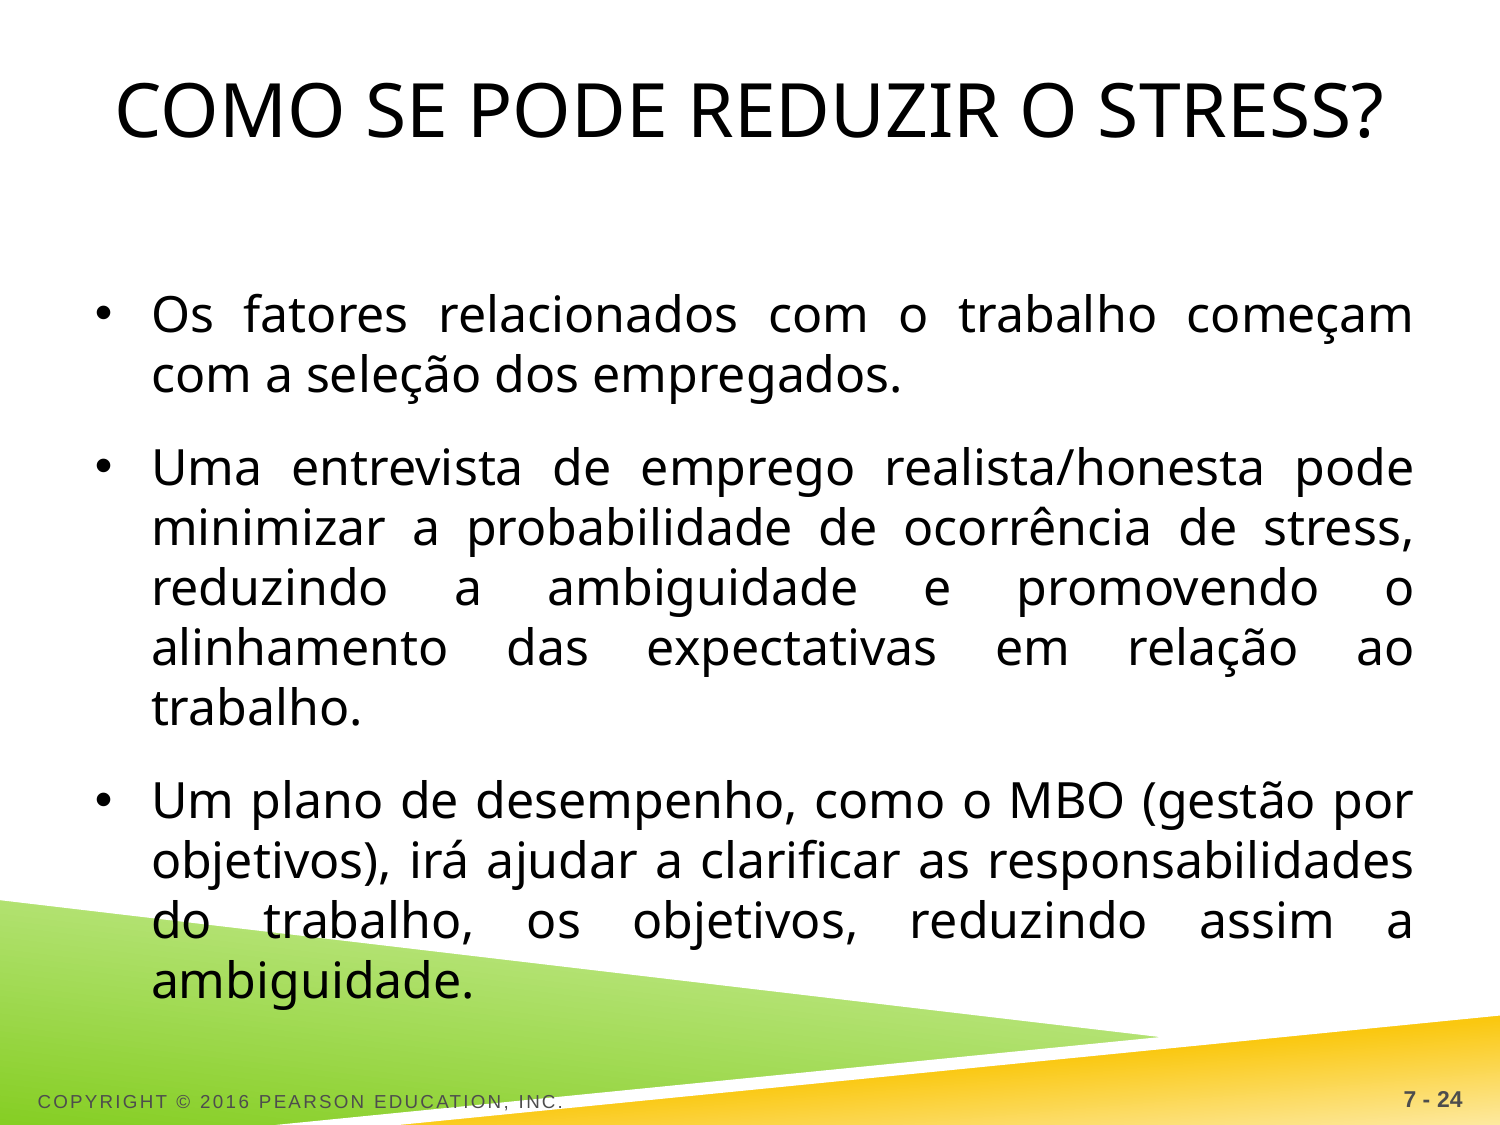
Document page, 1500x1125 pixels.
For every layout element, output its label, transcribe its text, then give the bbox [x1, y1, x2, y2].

title Como se pode reduzir o stress? [112, 13, 1388, 202]
slide_number 7 - 24 [1387, 1052, 1463, 1113]
text_box Os fatores relacionados com o trabalho começam com a seleção dos empregados. Uma entrevista de emprego realista/honesta pode minimizar a probabilidade de ocorrência de stress, reduzindo a ambiguidade e promovendo o alinhamento das expectativas em relação ao trabalho. Um plano de desempenho, como o MBO (gestão por objetivos), irá ajudar a clarificar as responsabilidades do trabalho, os objetivos, reduzindo assim a ambiguidade. [79, 274, 1430, 944]
footer Copyright © 2016 Pearson Education, Inc. [37, 1052, 600, 1113]
